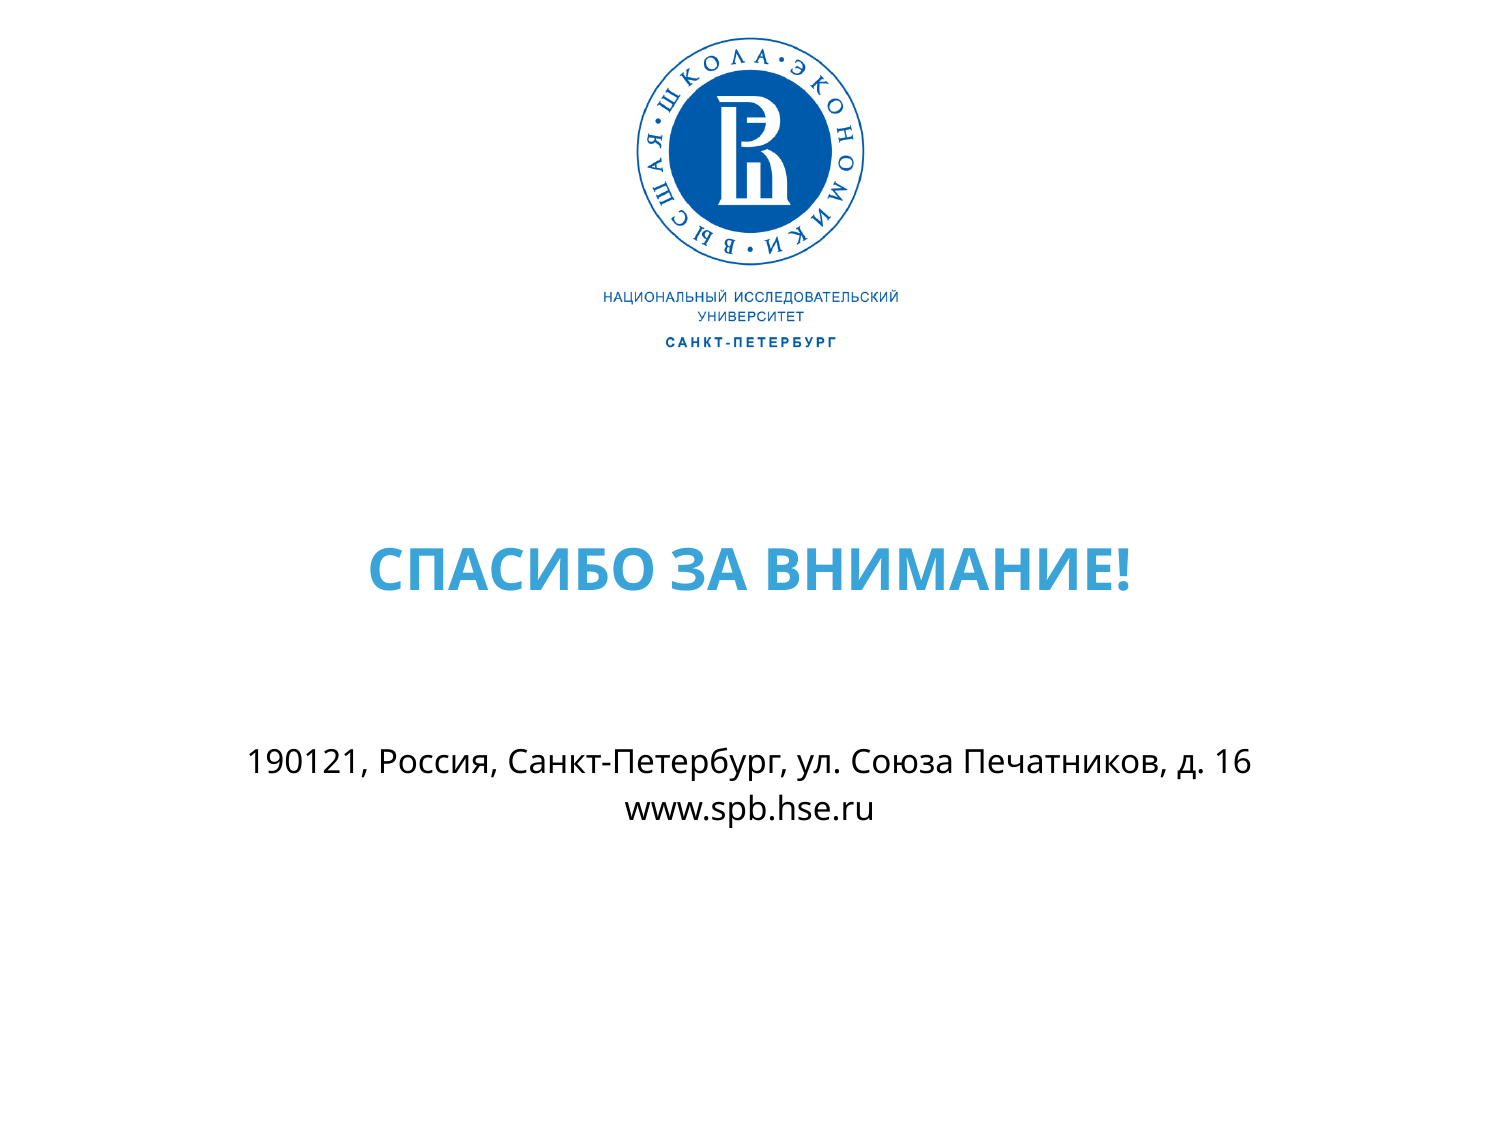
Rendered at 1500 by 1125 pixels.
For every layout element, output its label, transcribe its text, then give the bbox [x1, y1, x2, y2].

subtitle 190121, Россия, Санкт-Петербург, ул. Союза Печатников, д. 16 www.spb.hse.ru [224, 732, 1276, 883]
picture [600, 33, 905, 352]
text_box СПАСИБО ЗА ВНИМАНИЕ! [352, 524, 1147, 610]
